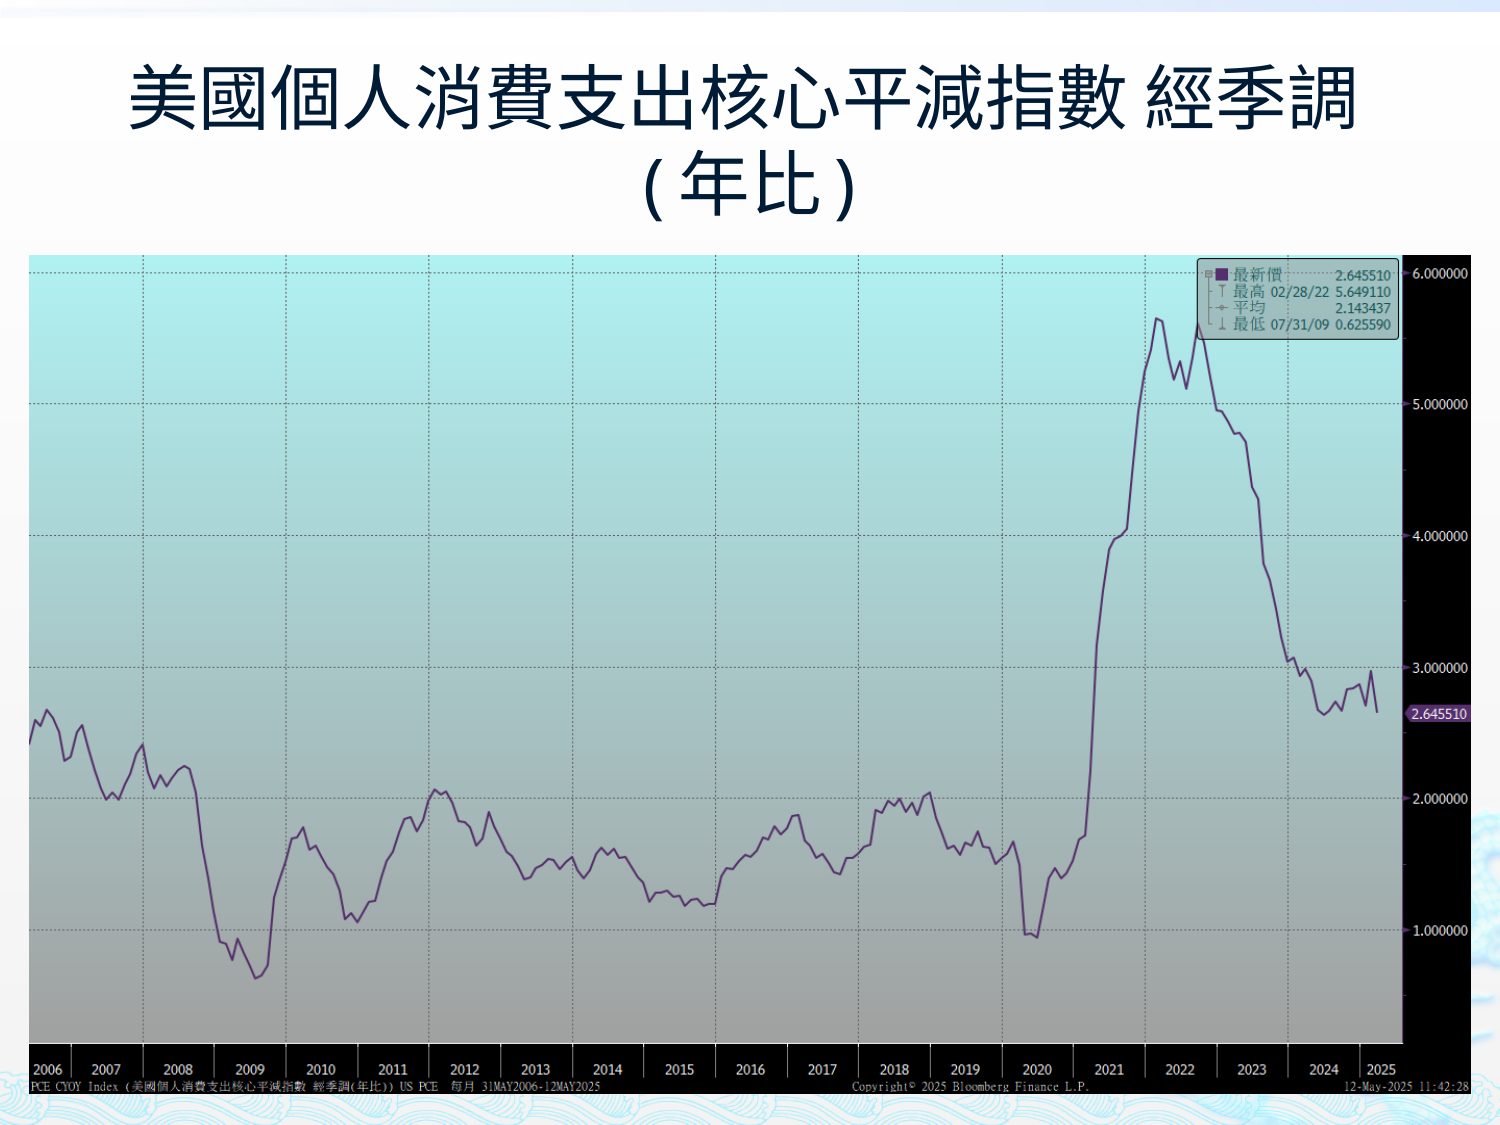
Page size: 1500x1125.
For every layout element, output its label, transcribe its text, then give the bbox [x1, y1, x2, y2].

picture [28, 254, 1472, 1095]
title 美國個人消費支出核心平減指數 經季調(年比) [75, 45, 1425, 233]
